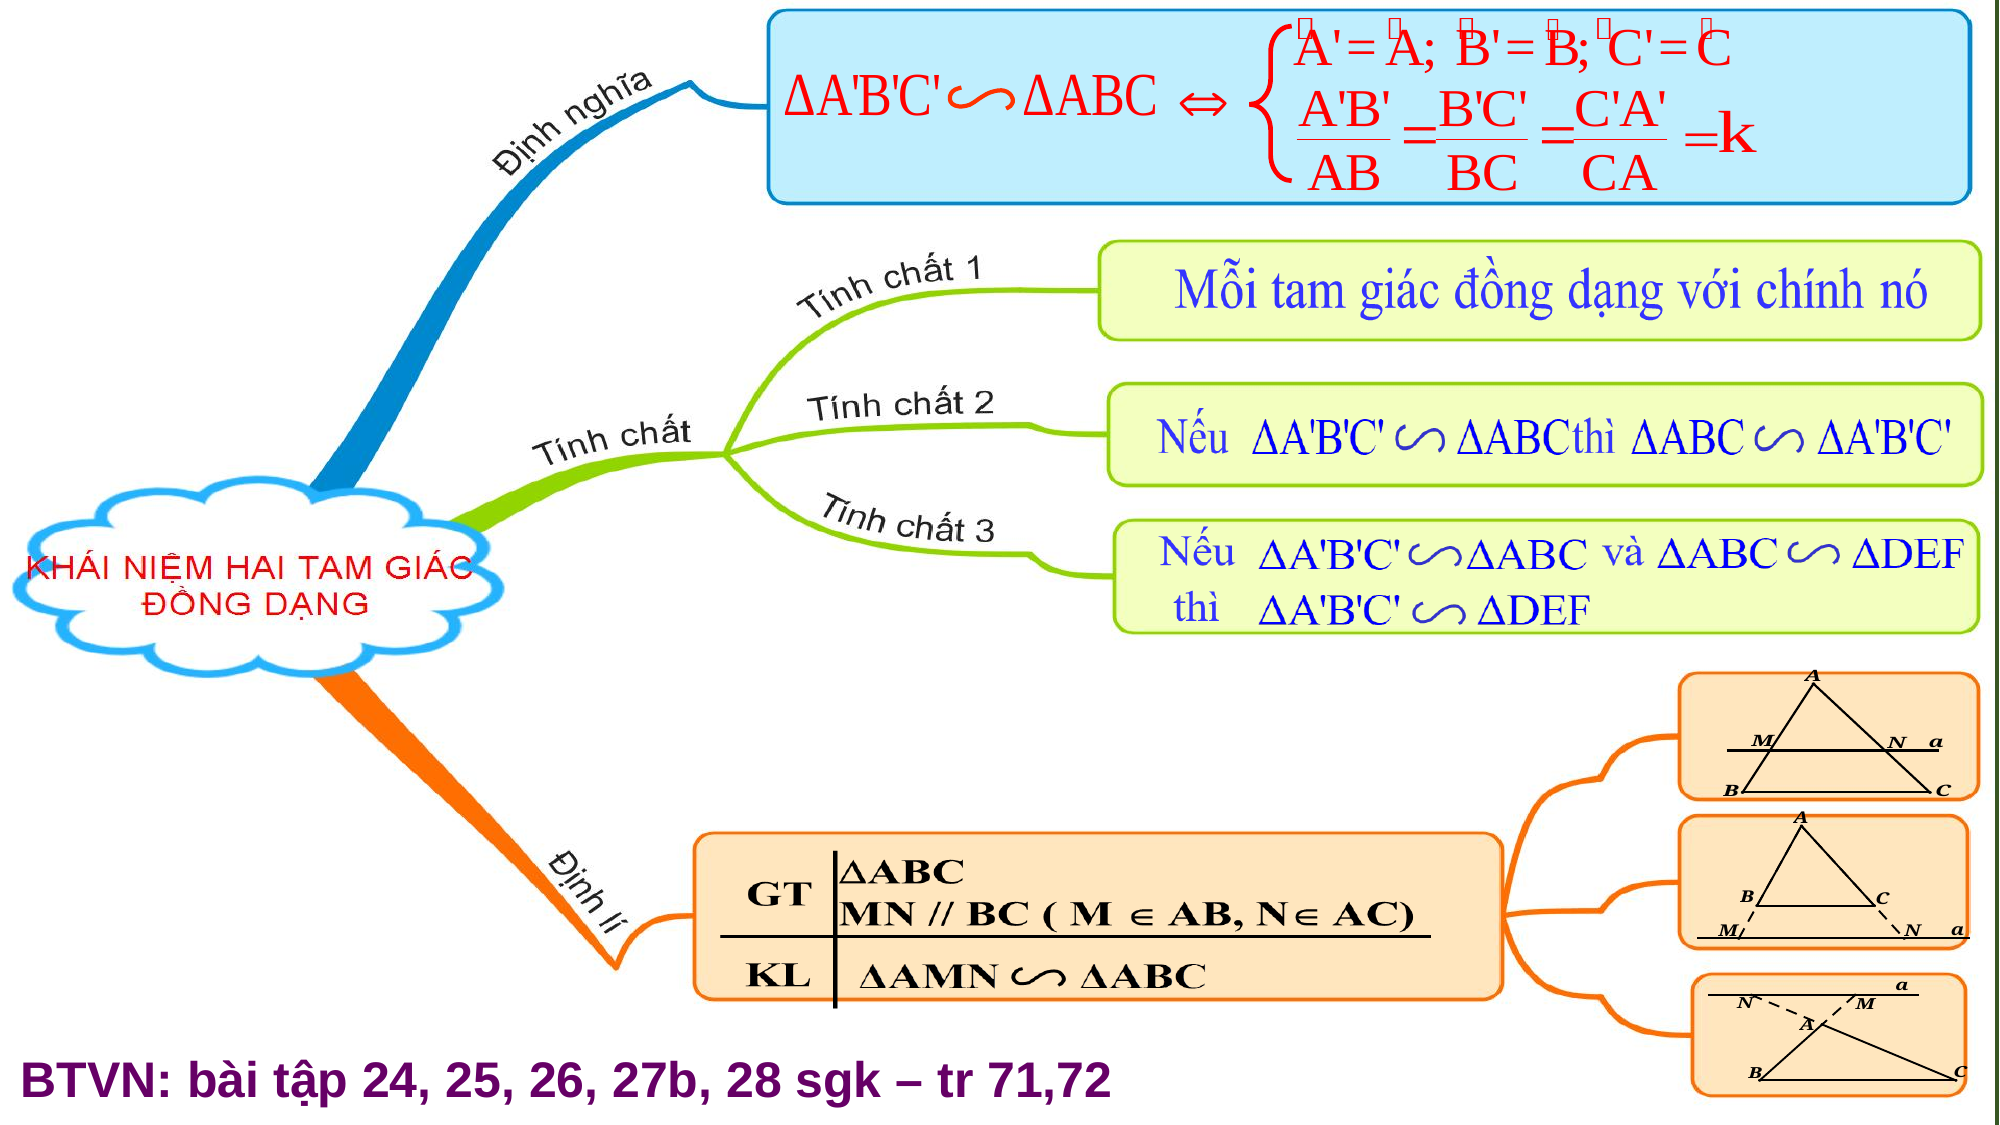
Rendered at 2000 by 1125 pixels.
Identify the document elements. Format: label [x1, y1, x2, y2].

picture [1143, 234, 1975, 356]
text_box [780, 65, 1184, 136]
picture [1131, 510, 1977, 657]
text_box [1292, 83, 1673, 198]
text_box [1674, 105, 1766, 157]
picture [1701, 969, 1977, 1088]
picture [716, 838, 1547, 1016]
list [0, 0, 1995, 1125]
picture [1690, 659, 1977, 946]
text_box [1289, 11, 1738, 80]
picture [1131, 388, 1962, 496]
